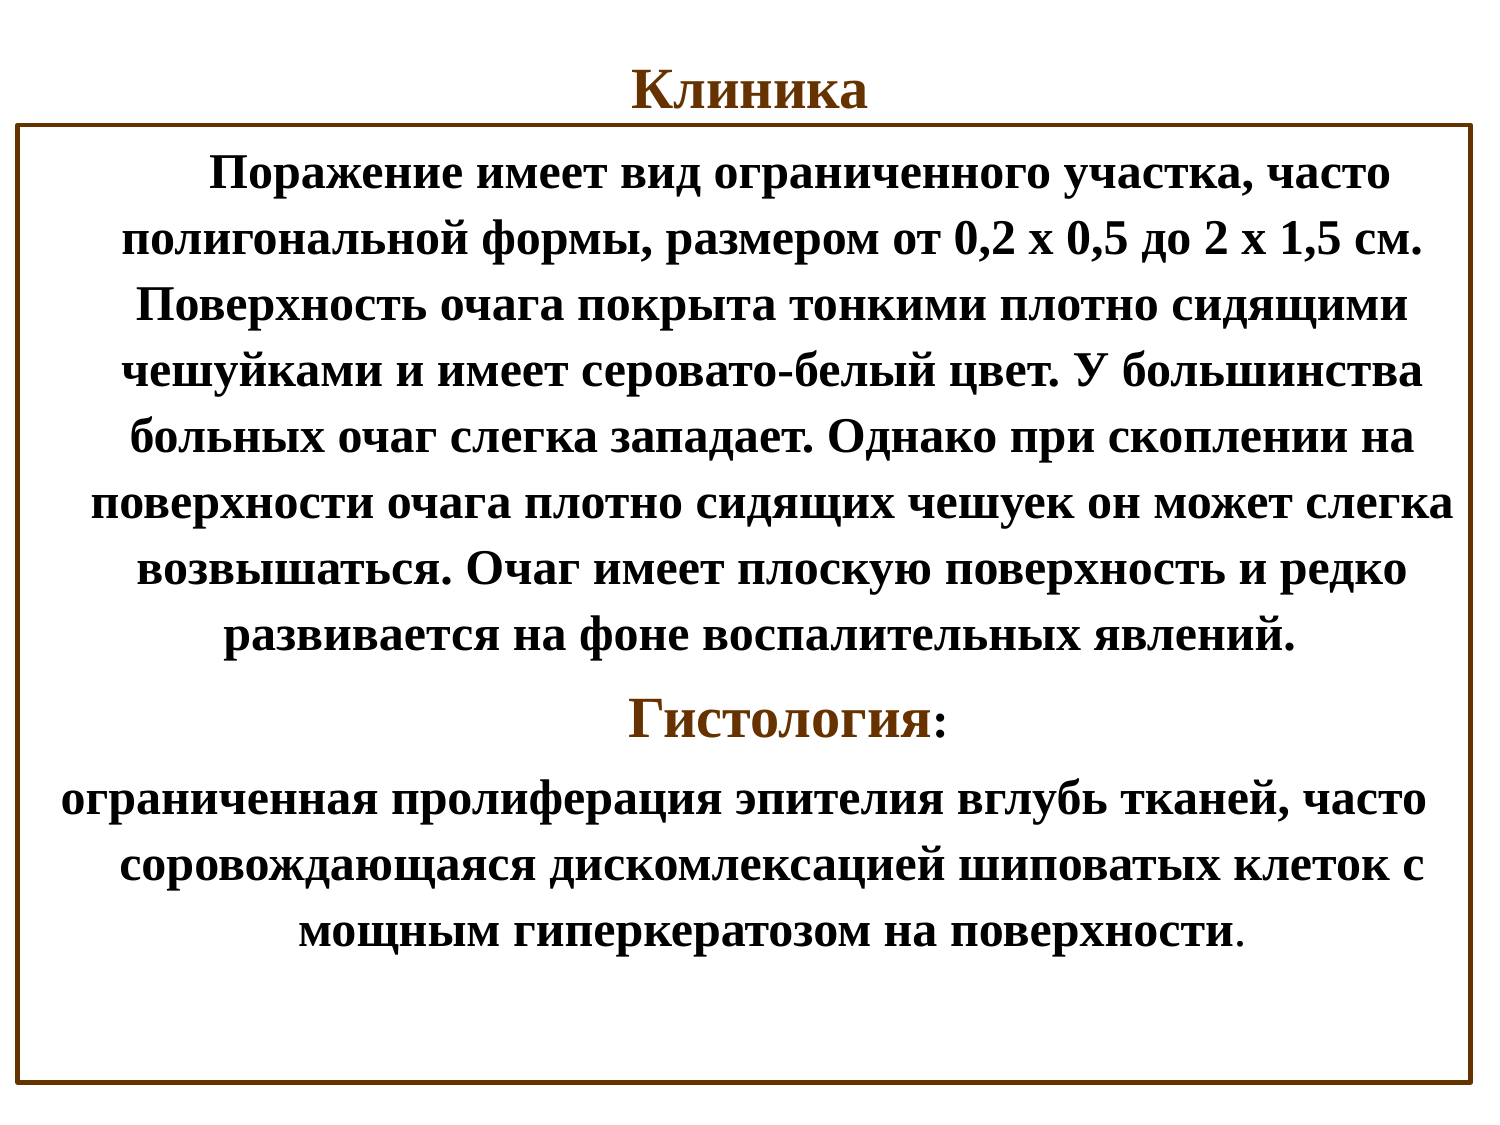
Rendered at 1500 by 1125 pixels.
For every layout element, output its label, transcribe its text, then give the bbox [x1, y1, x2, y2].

title Клиника [75, 45, 1425, 125]
list Поражение имеет вид ограниченного участка, часто полигональной формы, размером от 0,2 х 0,5 до 2 х 1,5 см. Поверхность очага покрыта тонкими плотно сидящими чешуйками и имеет серовато-белый цвет. У большинства больных очаг слегка западает. Однако при скоплении на поверхности очага плотно сидящих чешуек он может слегка возвышаться. Очаг имеет плоскую поверхность и редко развивается на фоне воспалительных явлений. Гистология: ограниченная пролиферация эпителия вглубь тканей, часто соровождающаяся дискомлексацией шиповатых клеток с мощным гиперкератозом на поверхности. [17, 125, 1471, 1083]
